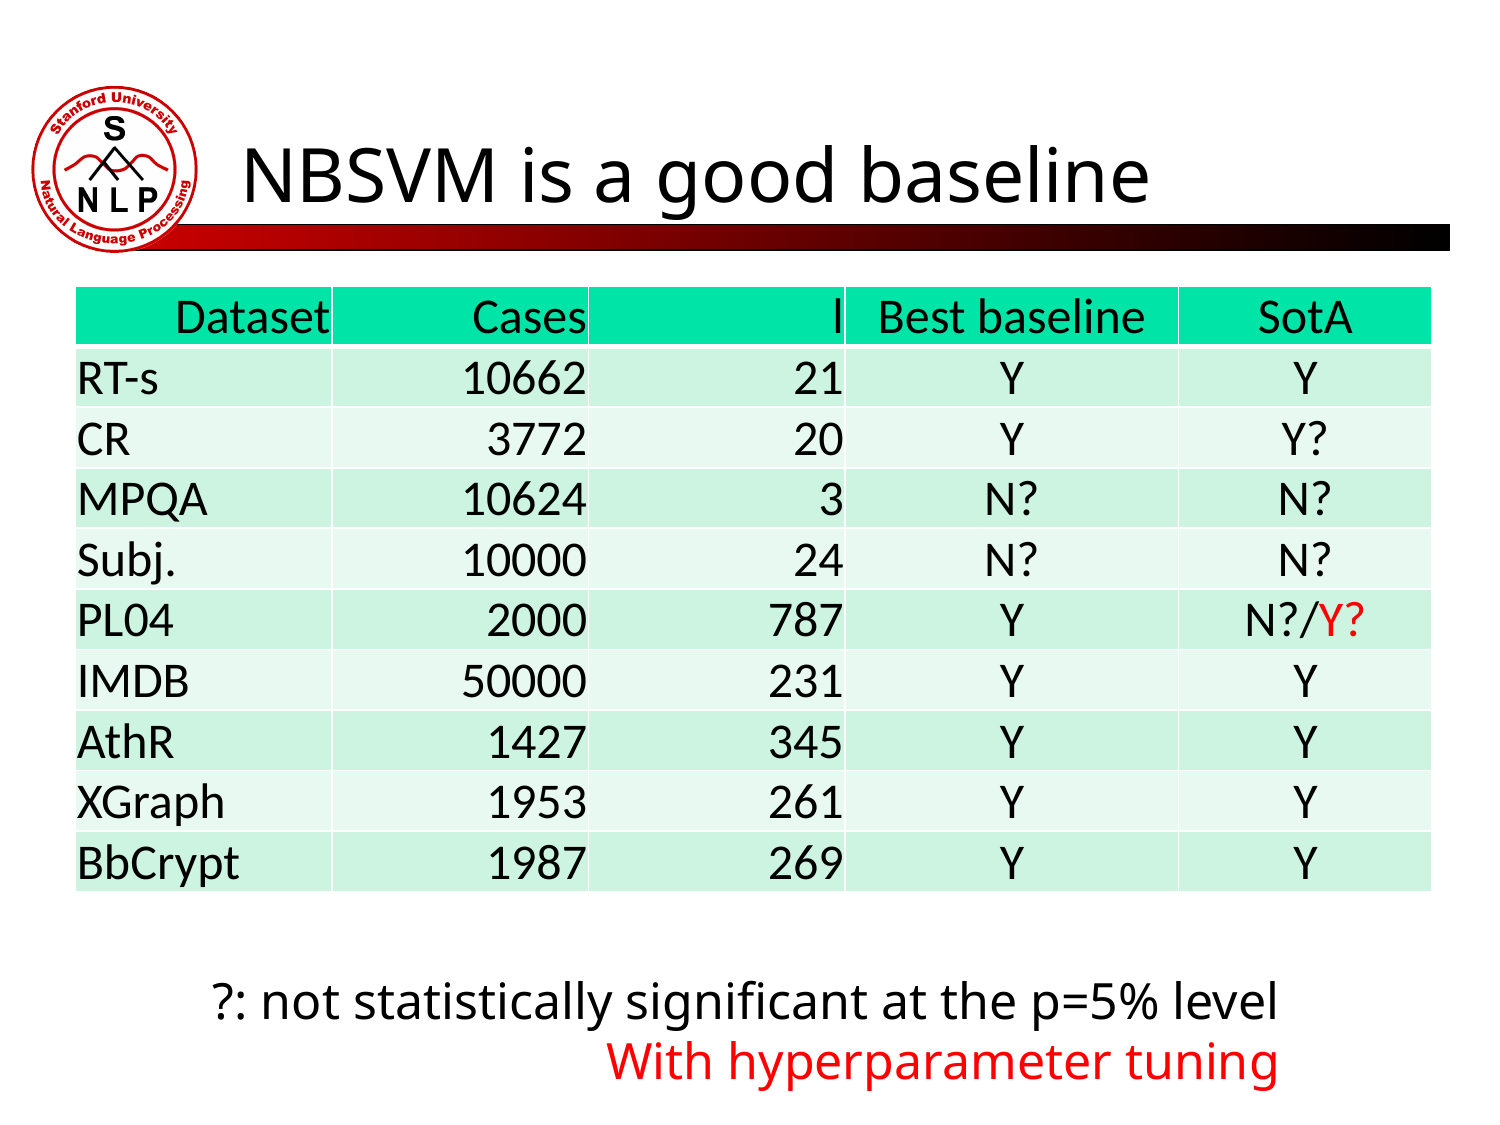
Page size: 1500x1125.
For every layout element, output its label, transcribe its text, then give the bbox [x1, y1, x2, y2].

table_cell N? [846, 469, 1178, 527]
table_cell 10624 [333, 469, 588, 527]
table_header SotA [1179, 287, 1431, 344]
table_cell Y [1179, 832, 1431, 891]
picture [28, 84, 201, 254]
table_cell 10000 [333, 529, 588, 588]
table_cell 20 [589, 408, 844, 467]
table_cell N?/Y? [1179, 590, 1431, 649]
table_cell Y [846, 408, 1178, 467]
table_cell XGraph [76, 771, 331, 830]
table_cell CR [76, 408, 331, 467]
table_cell Y [846, 590, 1178, 649]
table_cell PL04 [76, 590, 331, 649]
table_cell 1427 [333, 711, 588, 770]
table_header Best baseline [846, 287, 1178, 344]
table_cell AthR [76, 711, 331, 770]
table_cell 1953 [333, 771, 588, 830]
table_cell Y [846, 650, 1178, 709]
table_cell Y [846, 832, 1178, 891]
table_cell BbCrypt [76, 832, 331, 891]
table_cell Y [846, 771, 1178, 830]
table_cell Y [846, 349, 1178, 406]
table_header Cases [333, 287, 588, 344]
table_cell Y [1179, 349, 1431, 406]
table_cell 345 [589, 711, 844, 770]
table_cell Y [1179, 650, 1431, 709]
table_header l [589, 287, 844, 344]
table_cell RT-s [76, 349, 331, 406]
table_cell 21 [589, 349, 844, 406]
table_cell 269 [589, 832, 844, 891]
table_cell Subj. [76, 529, 331, 588]
table_cell N? [846, 529, 1178, 588]
table_cell 50000 [333, 650, 588, 709]
table_header Dataset [76, 287, 331, 344]
table_cell Y [1179, 771, 1431, 830]
table_cell Y [846, 711, 1178, 770]
table_cell 24 [589, 529, 844, 588]
table_cell IMDB [76, 650, 331, 709]
table_cell 231 [589, 650, 844, 709]
table_cell 3772 [333, 408, 588, 467]
table_cell 1987 [333, 832, 588, 891]
table_cell 2000 [333, 590, 588, 649]
title NBSVM is a good baseline [225, 62, 1500, 225]
table_cell Y [1179, 711, 1431, 770]
table_cell N? [1179, 529, 1431, 588]
table_cell MPQA [76, 469, 331, 527]
table_cell 3 [589, 469, 844, 527]
table_cell 787 [589, 590, 844, 649]
table_cell N? [1179, 469, 1431, 527]
text_box ?: not statistically significant at the p=5% level With hyperparameter tuning [197, 962, 1295, 1098]
table_cell Y? [1179, 408, 1431, 467]
table_cell 261 [589, 771, 844, 830]
table_cell 10662 [333, 349, 588, 406]
